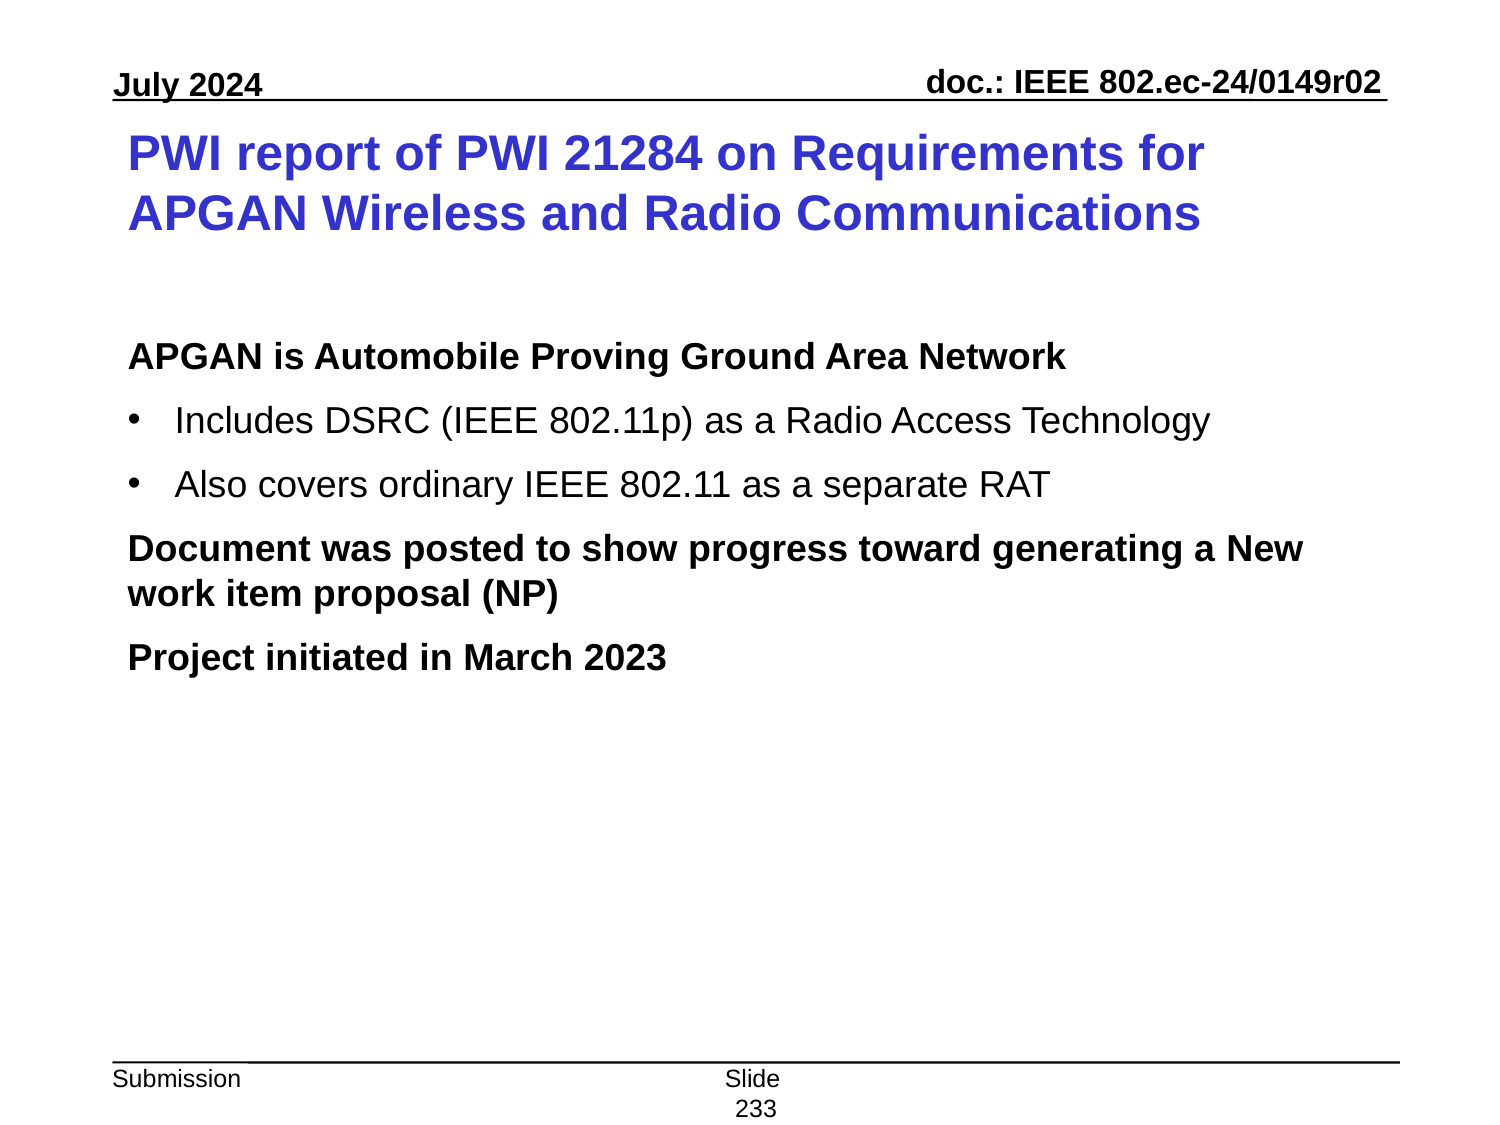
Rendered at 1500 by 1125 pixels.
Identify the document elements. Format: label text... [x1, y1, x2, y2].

slide_number Slide 233 [709, 1061, 803, 1093]
list APGAN is Automobile Proving Ground Area Network Includes DSRC (IEEE 802.11p) as a Radio Access Technology Also covers ordinary IEEE 802.11 as a separate RAT Document was posted to show progress toward generating a New work item proposal (NP) Project initiated in March 2023 [112, 324, 1388, 1000]
title PWI report of PWI 21284 on Requirements for APGAN Wireless and Radio Communications [112, 112, 1388, 288]
